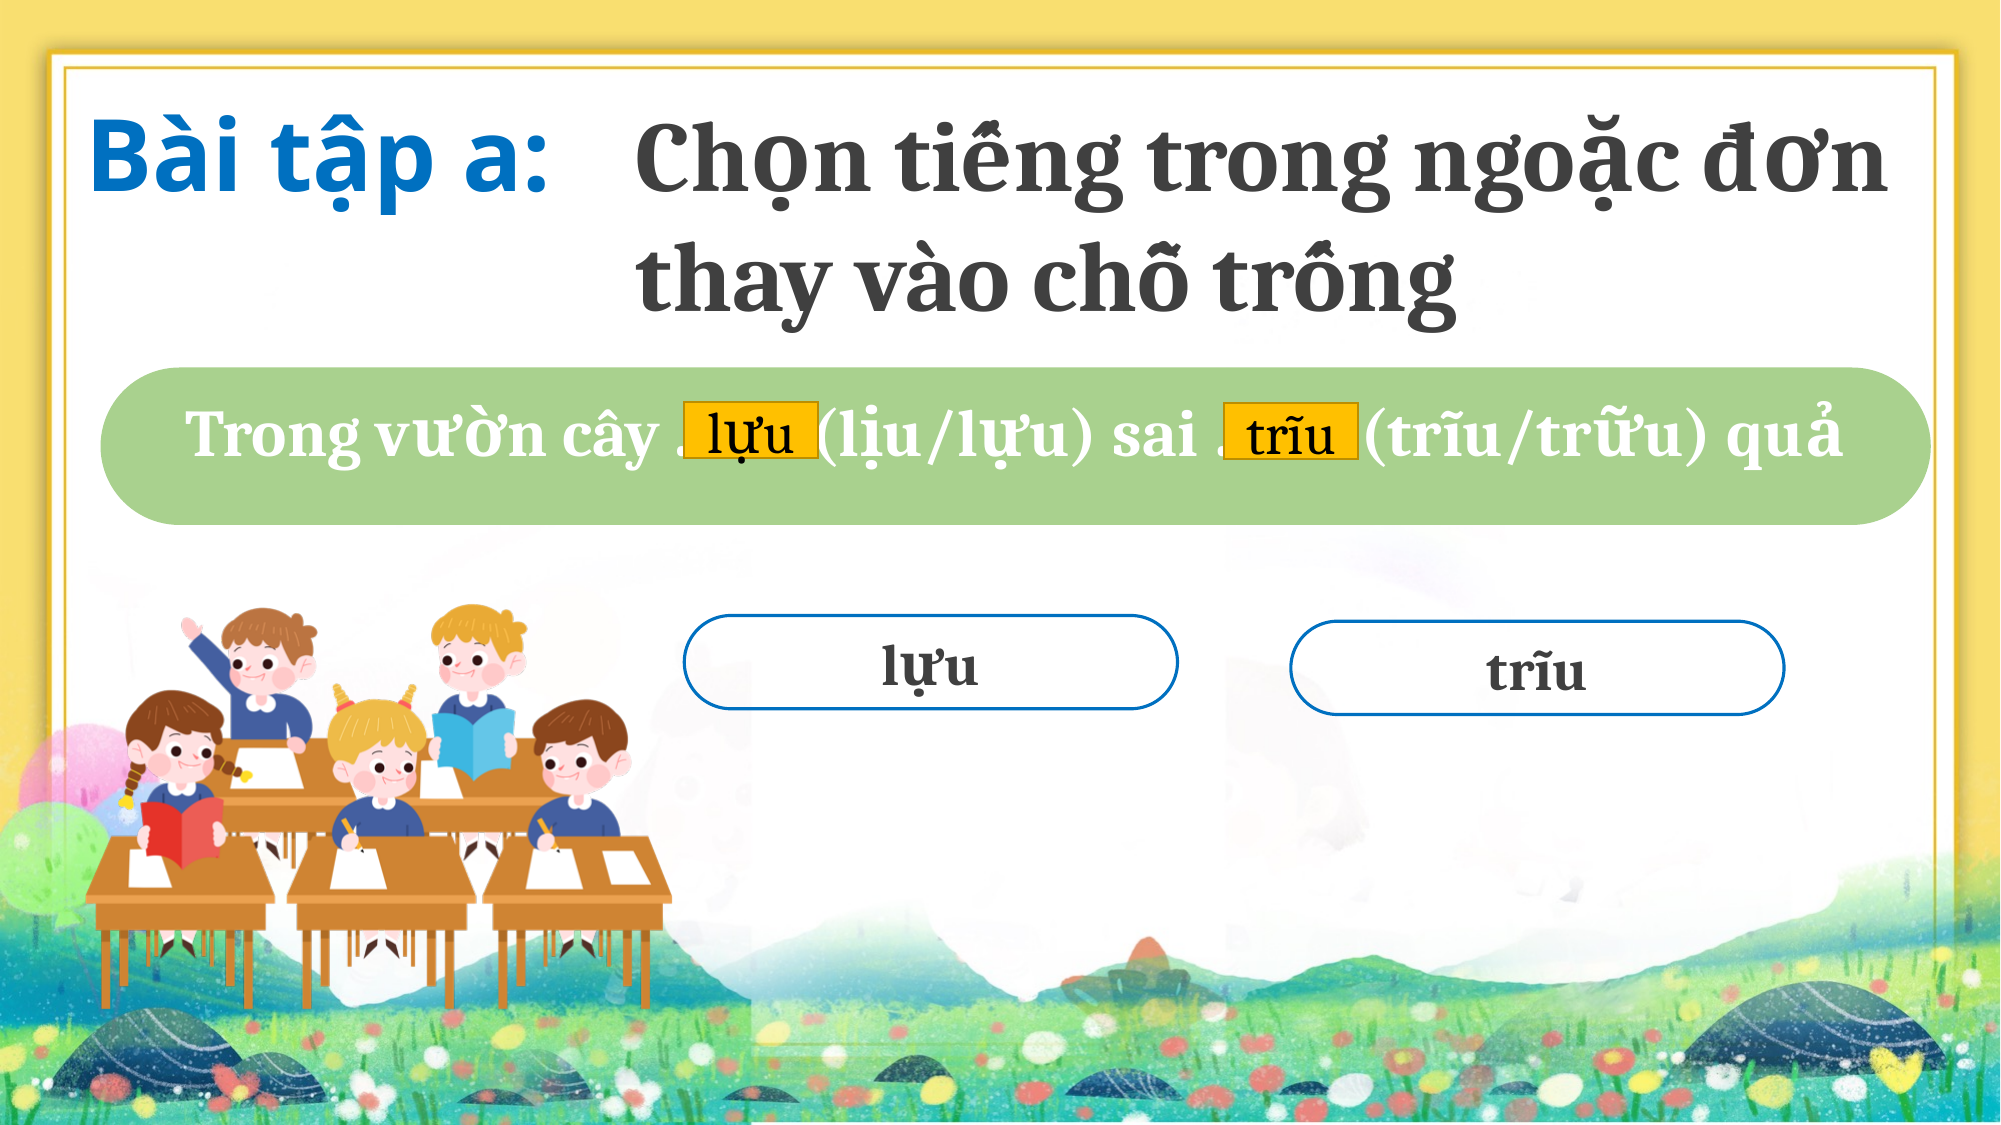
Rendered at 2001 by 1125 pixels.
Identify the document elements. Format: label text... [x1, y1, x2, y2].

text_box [66, 367, 1966, 525]
text_box Chọn tiếng trong ngoặc đơn thay vào chỗ trống [621, 83, 1931, 339]
picture [0, 0, 2001, 1125]
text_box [684, 615, 1178, 709]
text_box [1290, 621, 1785, 715]
text_box Bài tập a: [70, 83, 584, 219]
